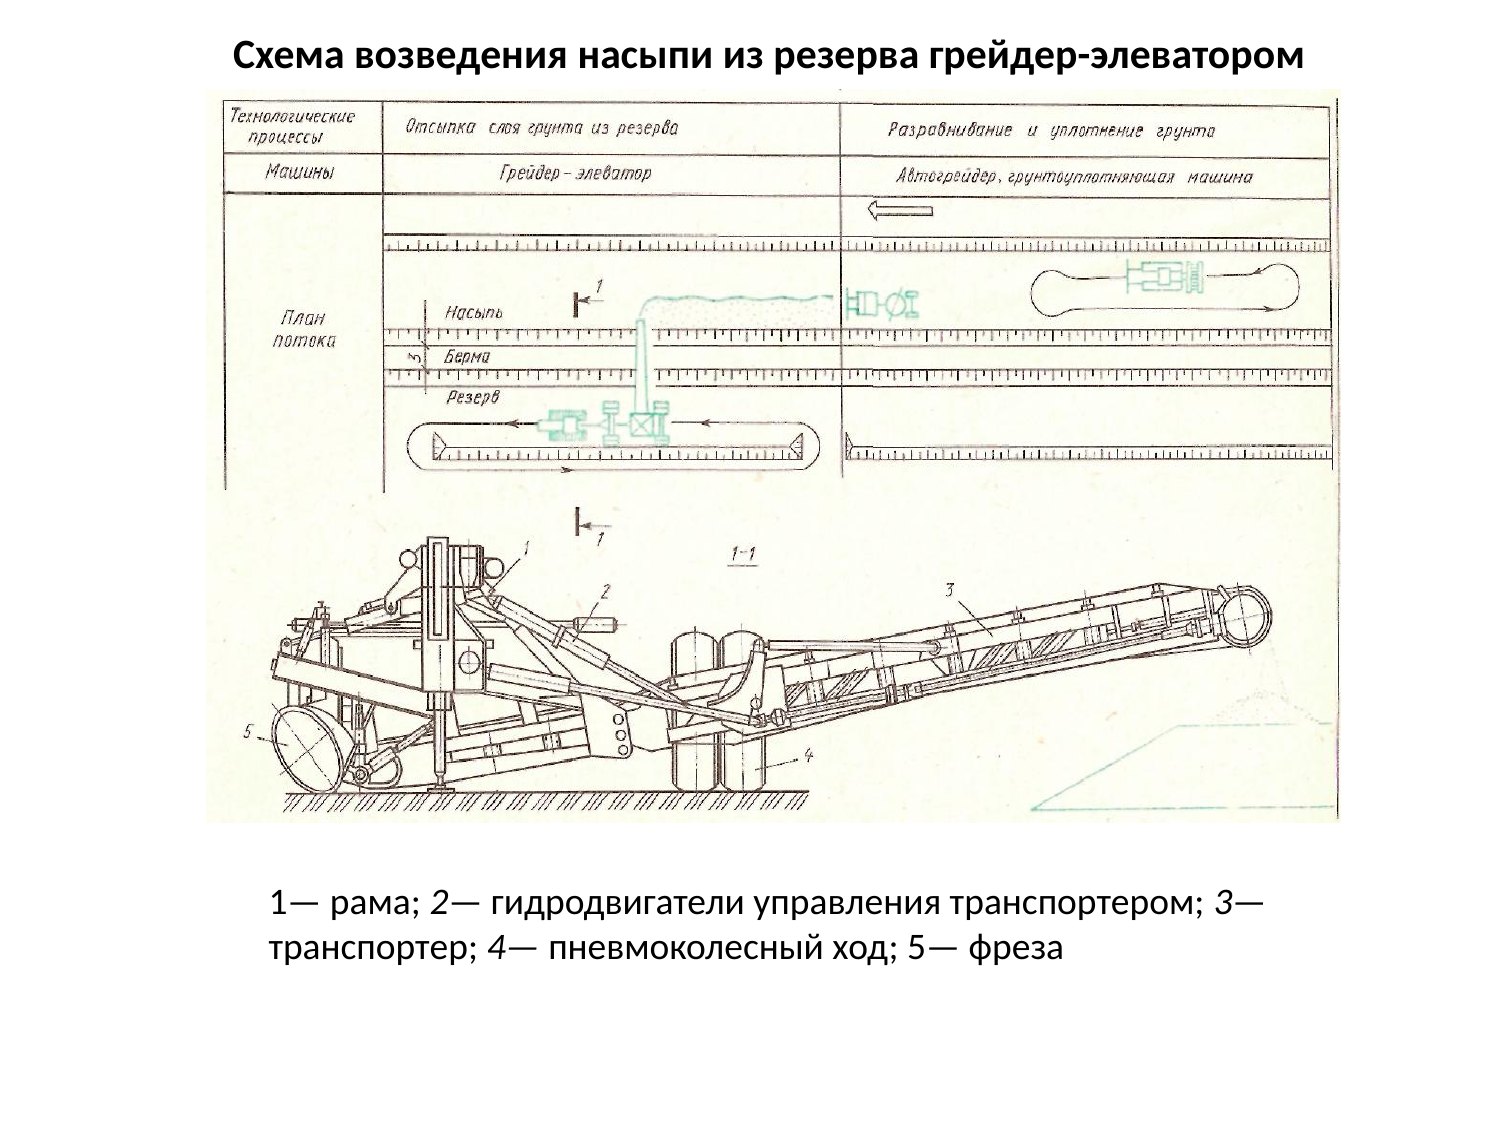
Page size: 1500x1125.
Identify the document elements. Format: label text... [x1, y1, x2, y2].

text_box 1— рама; 2— гидродвигатели управления транспортером; 3— транспортер; 4— пневмоколесный ход; 5— фреза [253, 869, 1388, 975]
text_box Схема возведения насыпи из резерва грейдер-элеватором [218, 19, 1412, 84]
picture [206, 89, 1341, 823]
